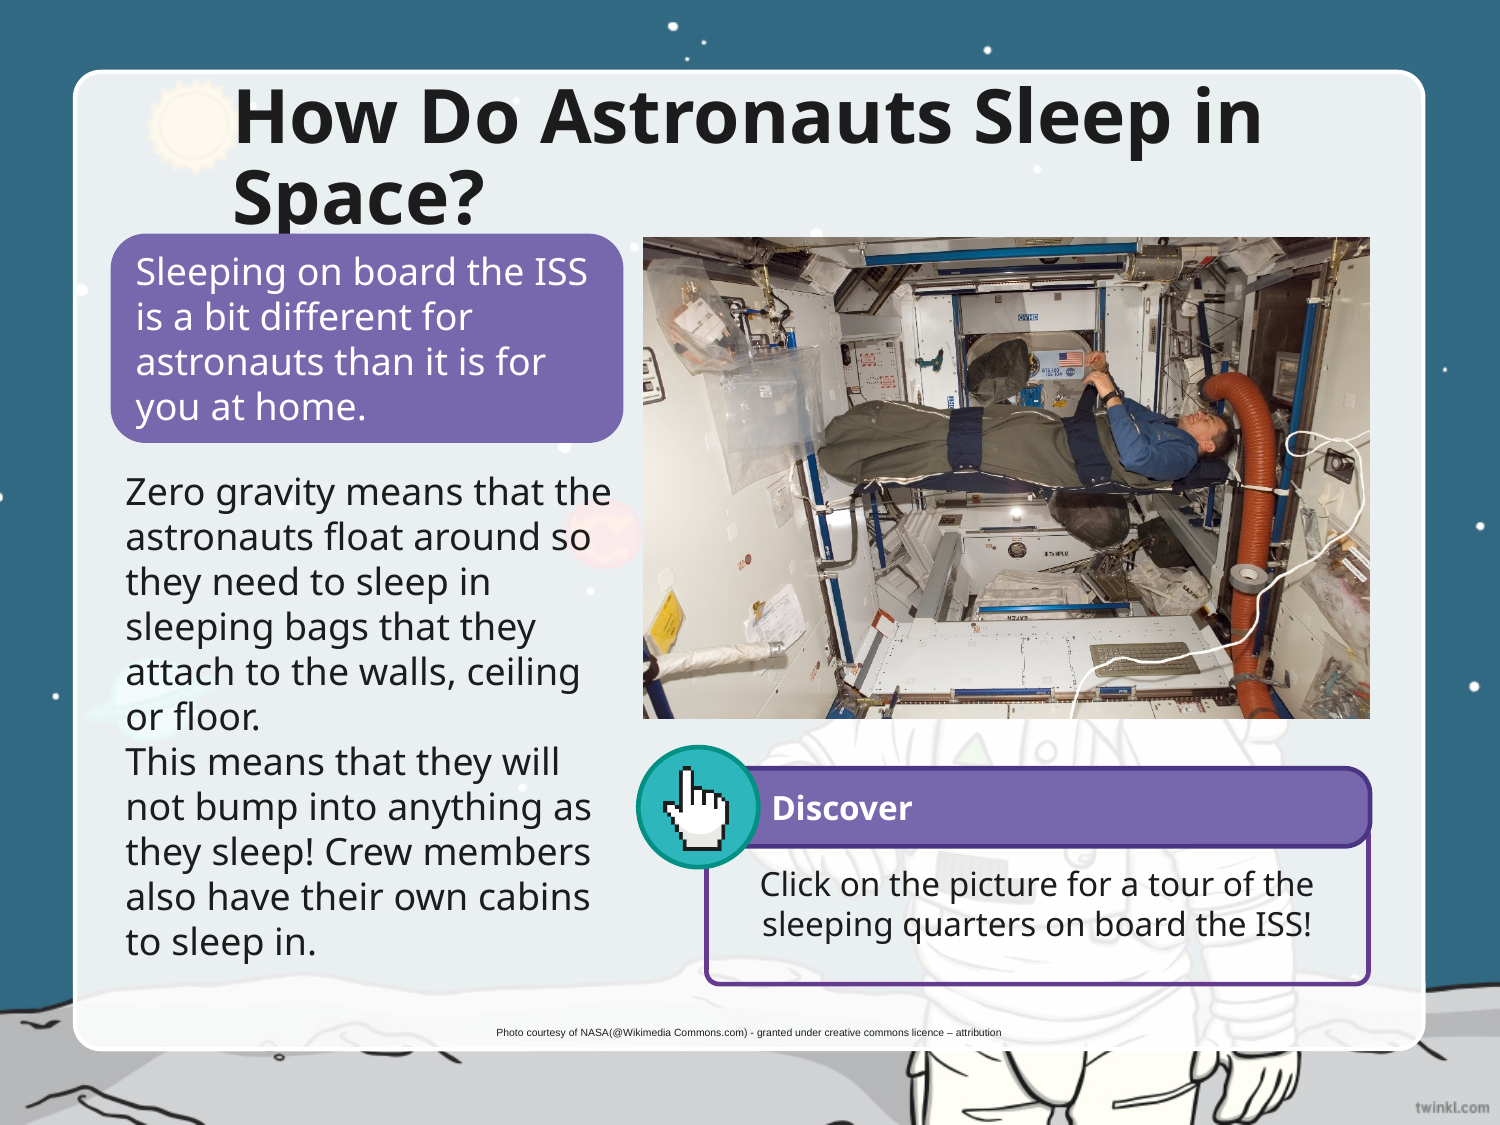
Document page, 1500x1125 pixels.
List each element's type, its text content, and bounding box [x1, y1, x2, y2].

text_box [638, 739, 759, 876]
text_box Photo courtesy of NASA(@Wikimedia Commons.com) - granted under creative commons licence – attribution [457, 1024, 1043, 1041]
title How Do Astronauts Sleep in Space? [75, 78, 1424, 242]
text_box Zero gravity means that the astronauts float around so they need to sleep in sleeping bags that they attach to the walls, ceiling or floor. This means that they will not bump into anything as they sleep! Crew members also have their own cabins to sleep in. [110, 460, 639, 1016]
text_box Discover [759, 767, 1372, 848]
picture [0, 0, 1500, 1125]
text_box Click on the picture for a tour of the sleeping quarters on board the ISS! [705, 832, 1370, 986]
text_box Sleeping on board the ISS is a bit different for astronauts than it is for you at home. [109, 232, 625, 445]
